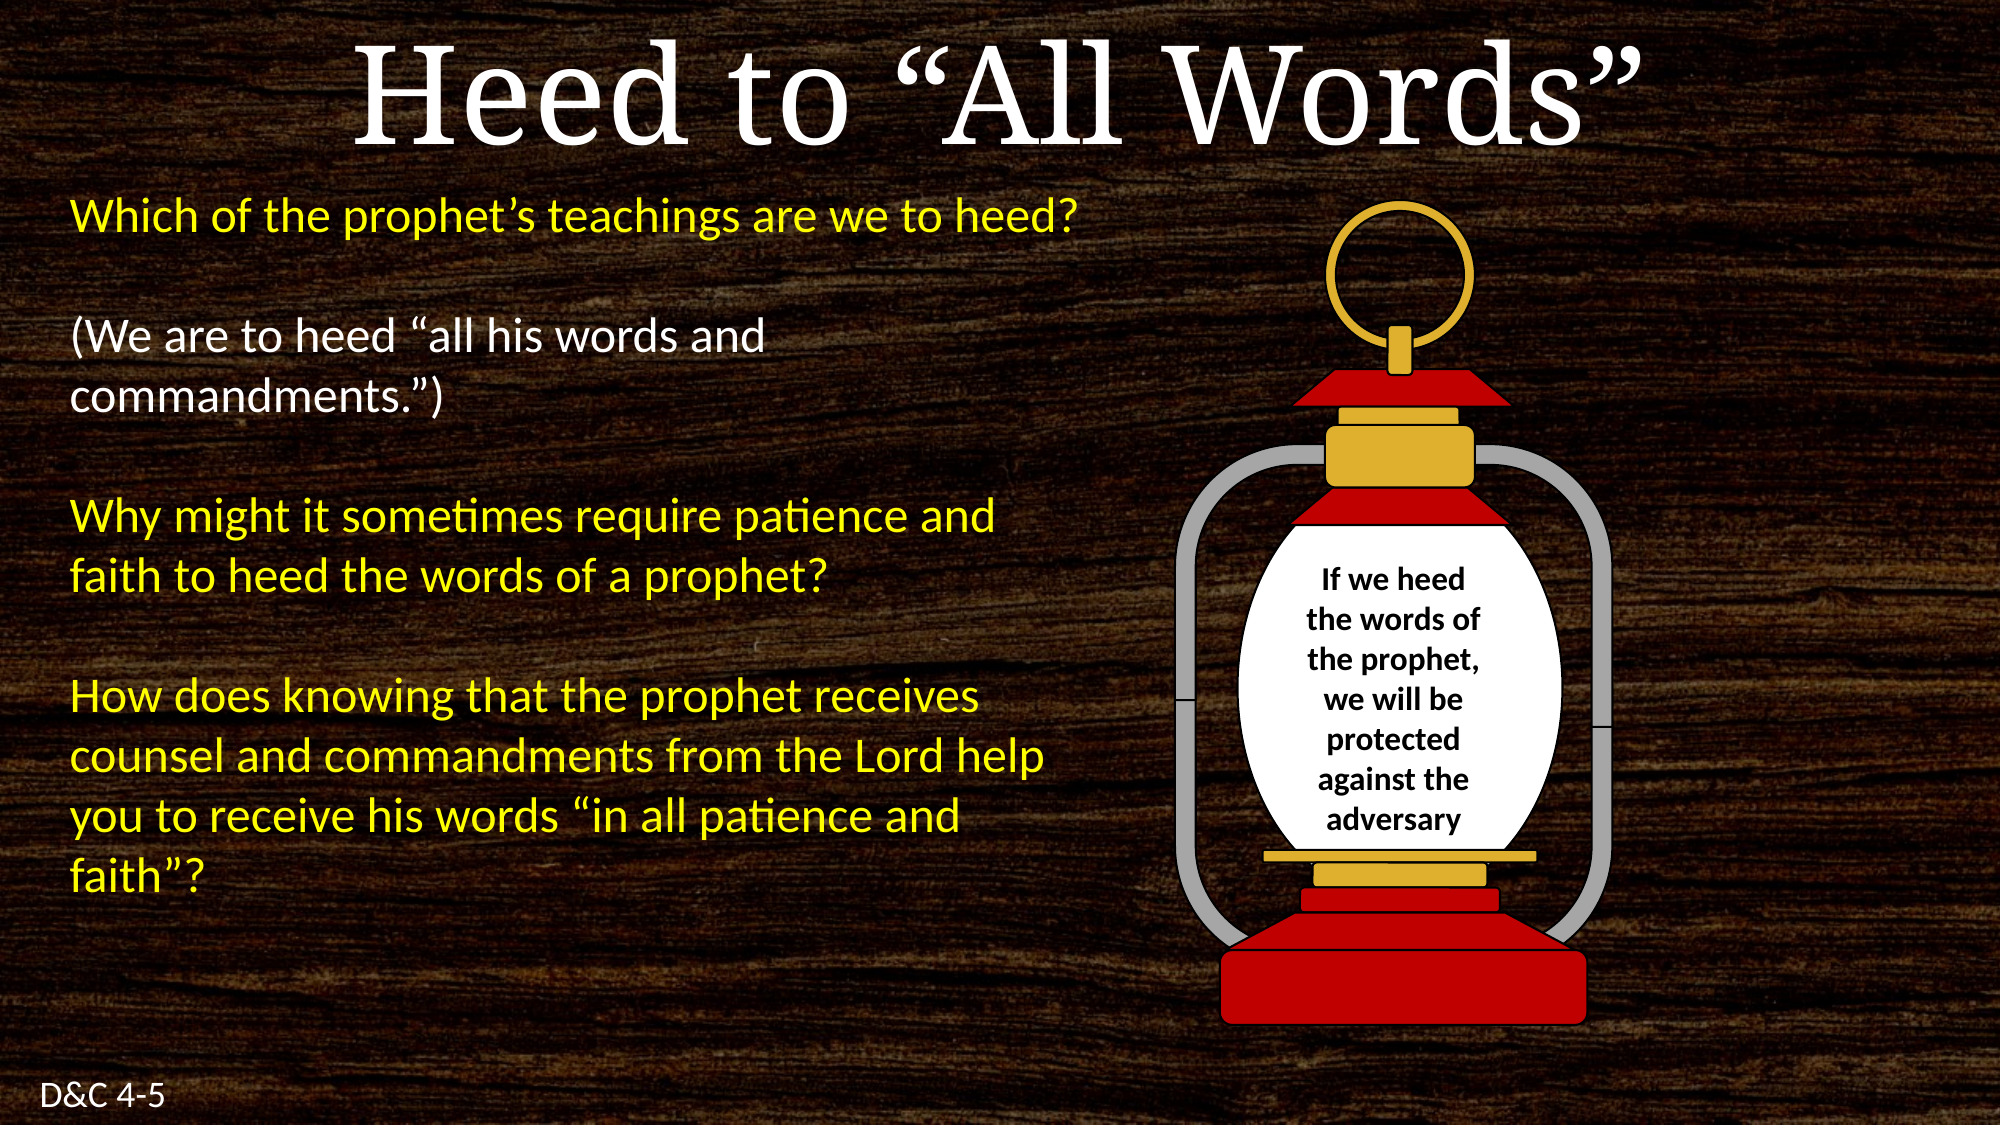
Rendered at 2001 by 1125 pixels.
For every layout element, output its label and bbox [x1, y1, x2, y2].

picture [0, 0, 2000, 1125]
text_box [1174, 199, 1613, 1025]
